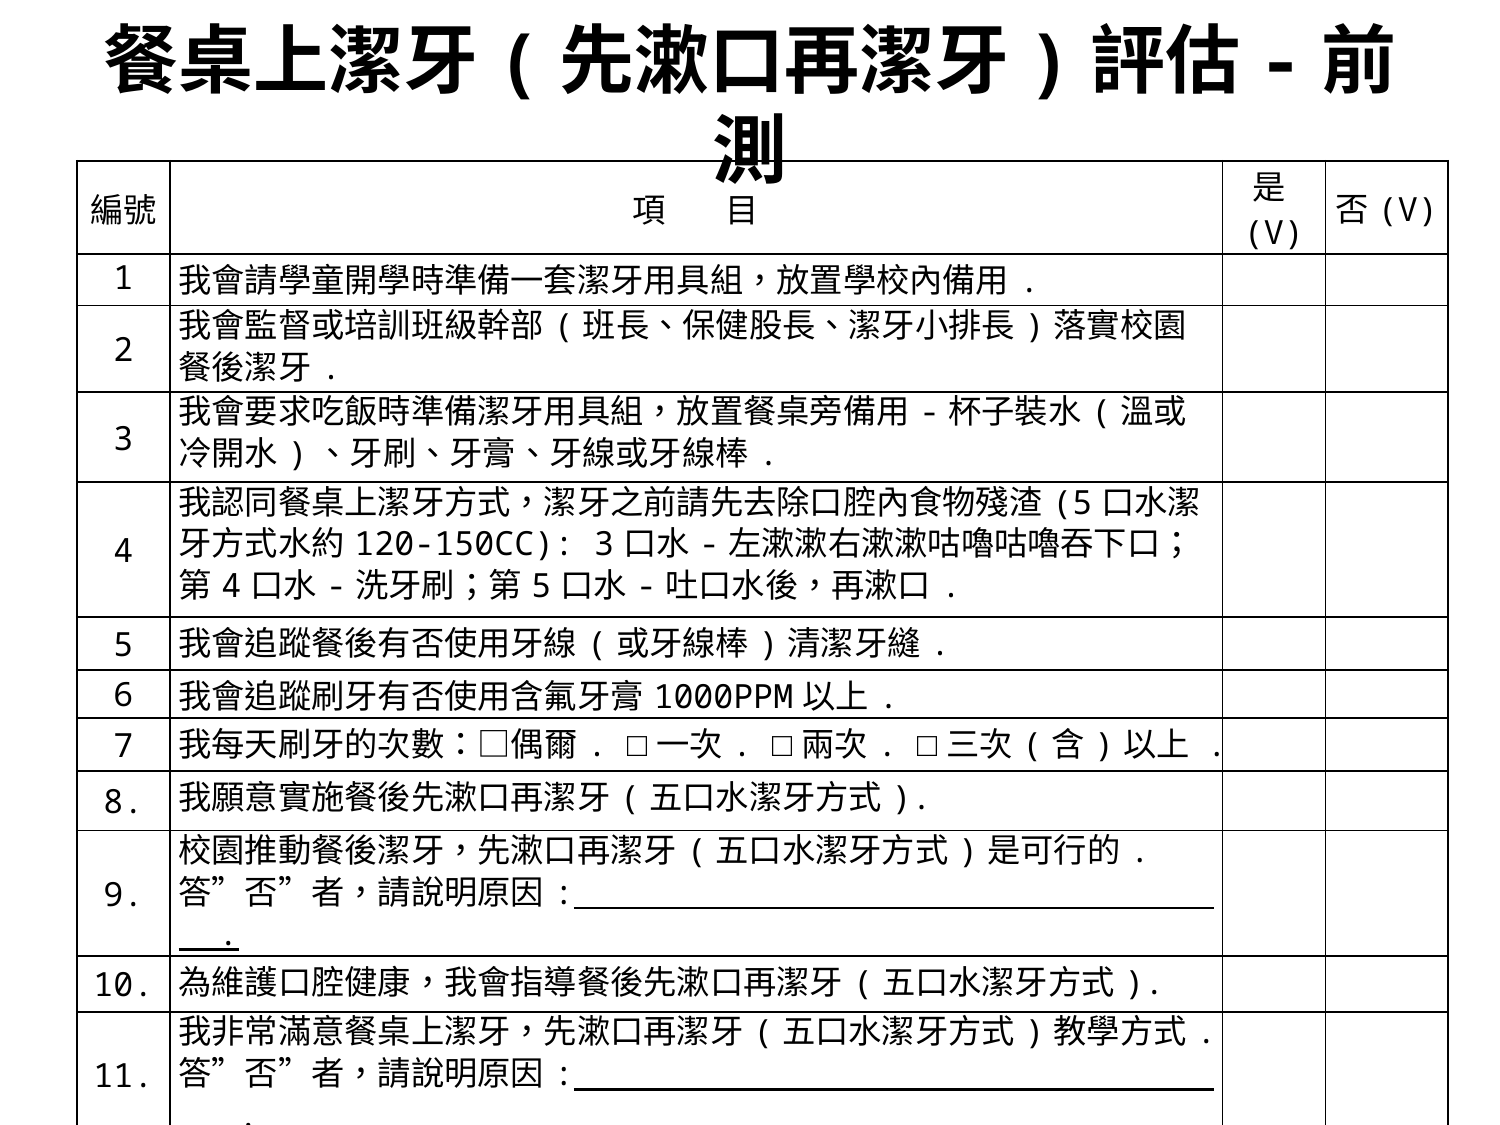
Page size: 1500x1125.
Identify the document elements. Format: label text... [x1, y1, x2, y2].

table_cell 我認同餐桌上潔牙方式，潔牙之前請先去除口腔內食物殘渣(5口水潔牙方式水約120-150CC): 3口水-左漱漱右漱漱咕嚕咕嚕吞下口；第4口水-洗牙刷；第5口水-吐口水後，再漱口. [171, 483, 1222, 616]
table_cell 8. [78, 772, 169, 830]
table_cell 我會追蹤餐後有否使用牙線(或牙線棒)清潔牙縫. [171, 618, 1222, 669]
table_cell [1223, 719, 1325, 770]
table_cell 3 [78, 393, 169, 481]
table_header 編號 [78, 162, 169, 253]
table_cell [1223, 255, 1325, 305]
table_cell [1326, 1013, 1447, 1125]
table_cell 5 [78, 618, 169, 669]
table_cell [1326, 772, 1447, 830]
table_cell 我會請學童開學時準備一套潔牙用具組，放置學校內備用. [171, 255, 1222, 305]
table_cell 9. [78, 831, 169, 955]
table_cell 為維護口腔健康，我會指導餐後先漱口再潔牙(五口水潔牙方式). [171, 957, 1222, 1011]
table_cell 6 [78, 671, 169, 717]
table_cell [1223, 618, 1325, 669]
table_cell [1223, 957, 1325, 1011]
table_cell [1326, 957, 1447, 1011]
table_cell 11. [78, 1013, 169, 1125]
table_header 是(V) [1223, 162, 1325, 253]
table_cell [1326, 483, 1447, 616]
table_cell [1223, 772, 1325, 830]
table_cell [1326, 618, 1447, 669]
table_cell 我會監督或培訓班級幹部(班長、保健股長、潔牙小排長)落實校園餐後潔牙. [171, 306, 1222, 391]
title 餐桌上潔牙(先漱口再潔牙)評估-前測 [75, 45, 1425, 160]
table_cell 我非常滿意餐桌上潔牙，先漱口再潔牙(五口水潔牙方式)教學方式. 答”否”者，請說明原因: . [171, 1013, 1222, 1125]
table_cell [1223, 1013, 1325, 1125]
table_cell 校園推動餐後潔牙，先漱口再潔牙(五口水潔牙方式)是可行的. 答”否”者，請說明原因: . [171, 831, 1222, 955]
table_cell 我願意實施餐後先漱口再潔牙(五口水潔牙方式). [171, 772, 1222, 830]
table_cell [1326, 255, 1447, 305]
table_cell 我每天刷牙的次數：□偶爾. □一次. □兩次. □三次(含)以上 . [171, 719, 1222, 770]
table_cell [1326, 306, 1447, 391]
table_cell [1326, 671, 1447, 717]
table_cell [1326, 831, 1447, 955]
table_cell 4 [78, 483, 169, 616]
table_cell [1223, 483, 1325, 616]
table_cell [1223, 306, 1325, 391]
table_cell 2 [78, 306, 169, 391]
table_cell 1 [78, 255, 169, 305]
table_cell 10. [78, 957, 169, 1011]
table_cell 7 [78, 719, 169, 770]
table_cell [1223, 831, 1325, 955]
table_cell 我會要求吃飯時準備潔牙用具組，放置餐桌旁備用-杯子裝水(溫或冷開水)、牙刷、牙膏、牙線或牙線棒. [171, 393, 1222, 481]
table_cell 我會追蹤刷牙有否使用含氟牙膏1000PPM以上. [171, 671, 1222, 717]
table_cell [1223, 671, 1325, 717]
table_cell [1223, 393, 1325, 481]
table_header 項 目 [171, 162, 1222, 253]
table_cell [1326, 719, 1447, 770]
table_cell [1326, 393, 1447, 481]
table_header 否(V) [1326, 162, 1447, 253]
